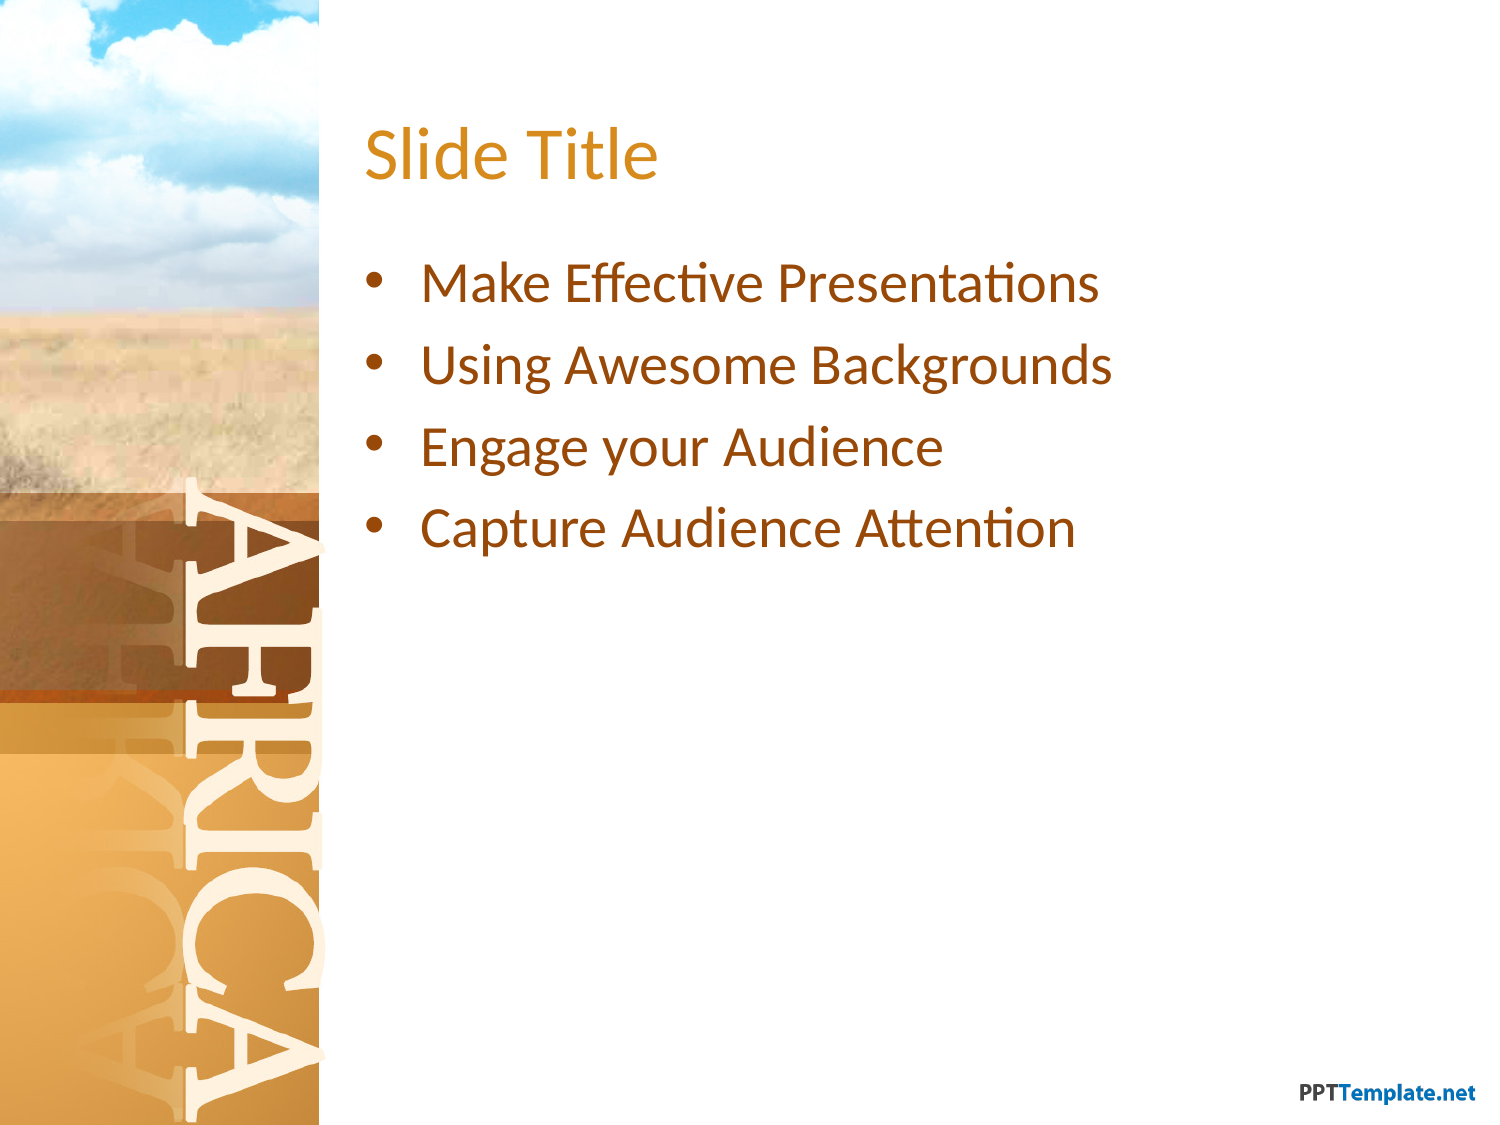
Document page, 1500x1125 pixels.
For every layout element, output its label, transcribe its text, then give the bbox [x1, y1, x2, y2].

list Make Effective Presentations Using Awesome Backgrounds Engage your Audience Capture Audience Attention [349, 236, 1427, 939]
picture [0, 0, 1500, 1125]
title Slide Title [349, 86, 1427, 212]
